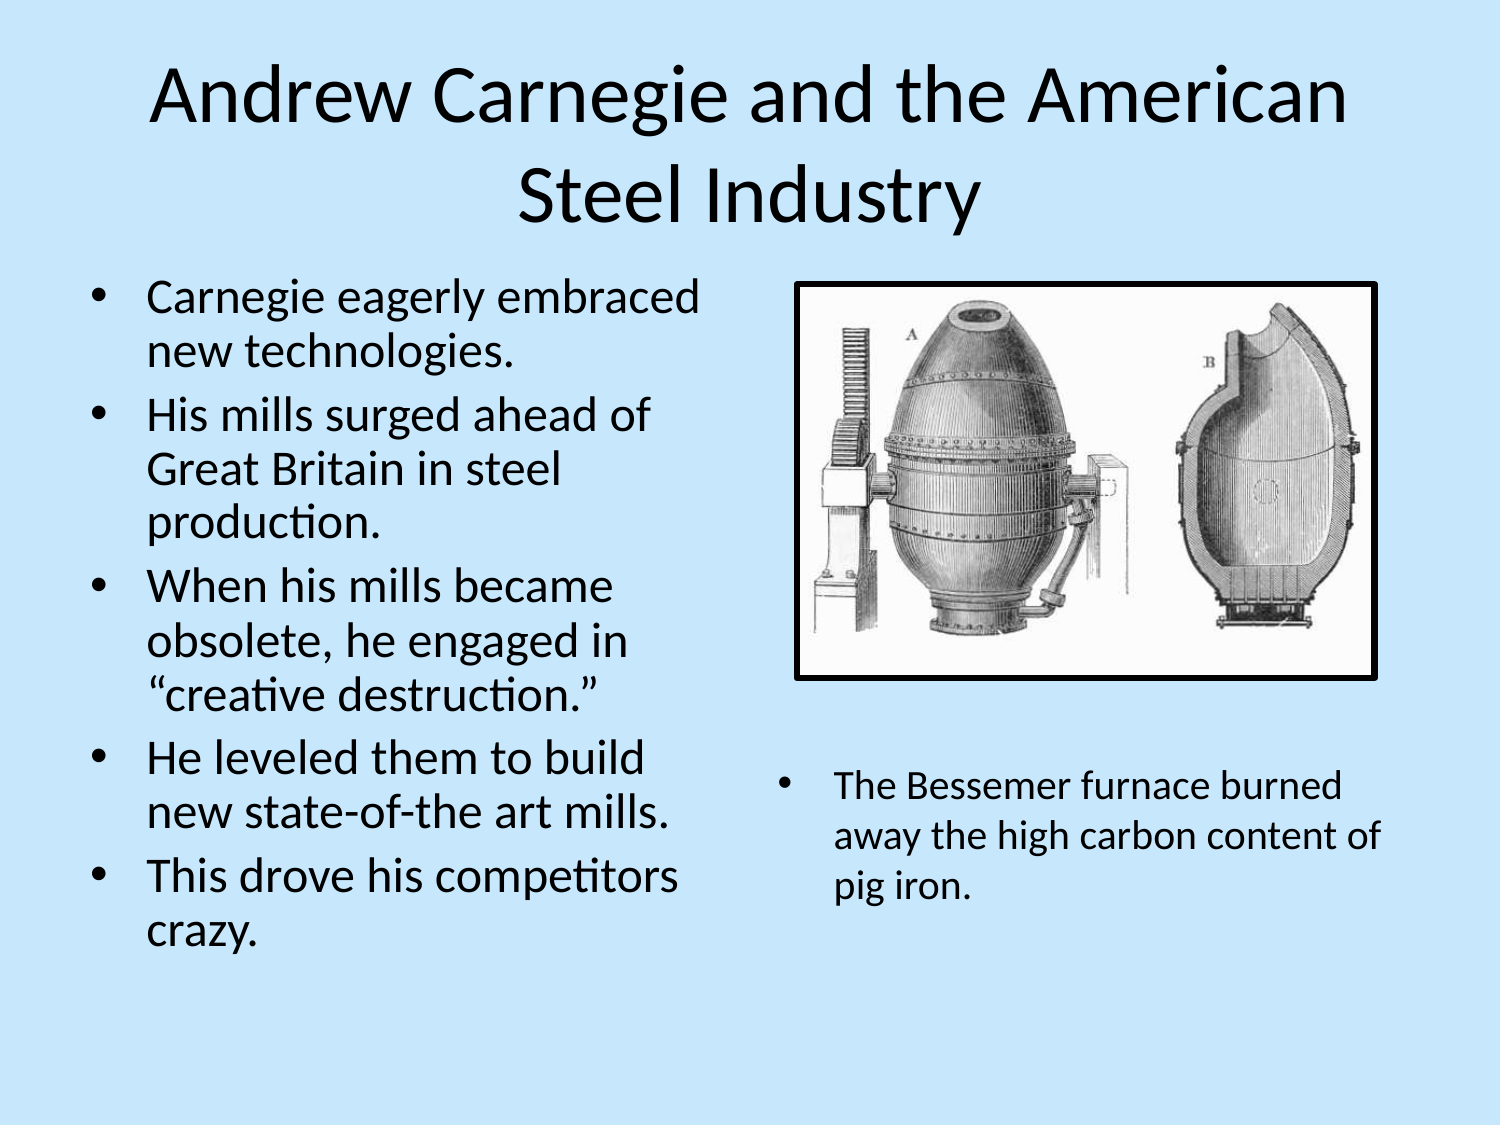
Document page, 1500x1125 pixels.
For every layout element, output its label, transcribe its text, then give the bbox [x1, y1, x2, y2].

list Carnegie eagerly embraced new technologies. His mills surged ahead of Great Britain in steel production. When his mills became obsolete, he engaged in “creative destruction.” He leveled them to build new state-of-the art mills. This drove his competitors crazy. [75, 262, 738, 1063]
list The Bessemer furnace burned away the high carbon content of pig iron. [762, 750, 1425, 1005]
title Andrew Carnegie and the American Steel Industry [75, 45, 1425, 233]
picture [799, 287, 1372, 676]
